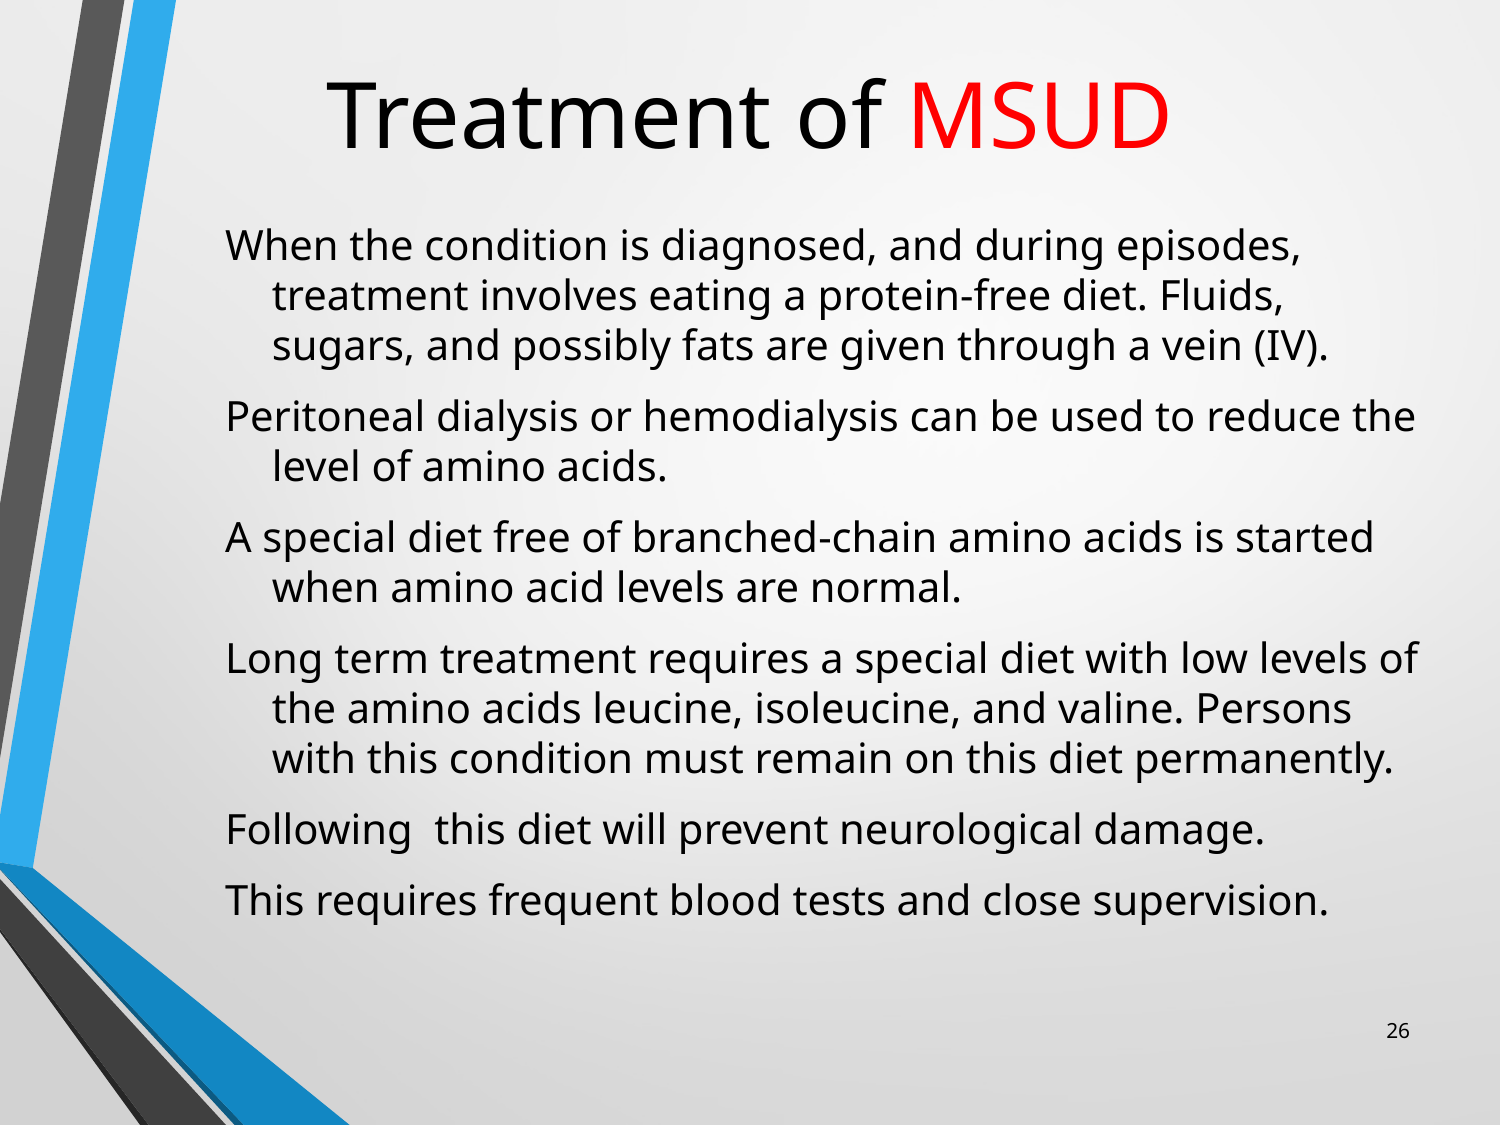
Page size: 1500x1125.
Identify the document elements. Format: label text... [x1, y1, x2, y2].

list When the condition is diagnosed, and during episodes, treatment involves eating a protein-free diet. Fluids, sugars, and possibly fats are given through a vein (IV). Peritoneal dialysis or hemodialysis can be used to reduce the level of amino acids. A special diet free of branched-chain amino acids is started when amino acid levels are normal. Long term treatment requires a special diet with low levels of the amino acids leucine, isoleucine, and valine. Persons with this condition must remain on this diet permanently. Following this diet will prevent neurological damage. This requires frequent blood tests and close supervision. [210, 111, 1451, 1031]
slide_number 26 [1354, 1001, 1425, 1062]
title Treatment of MSUD [93, 18, 1407, 206]
